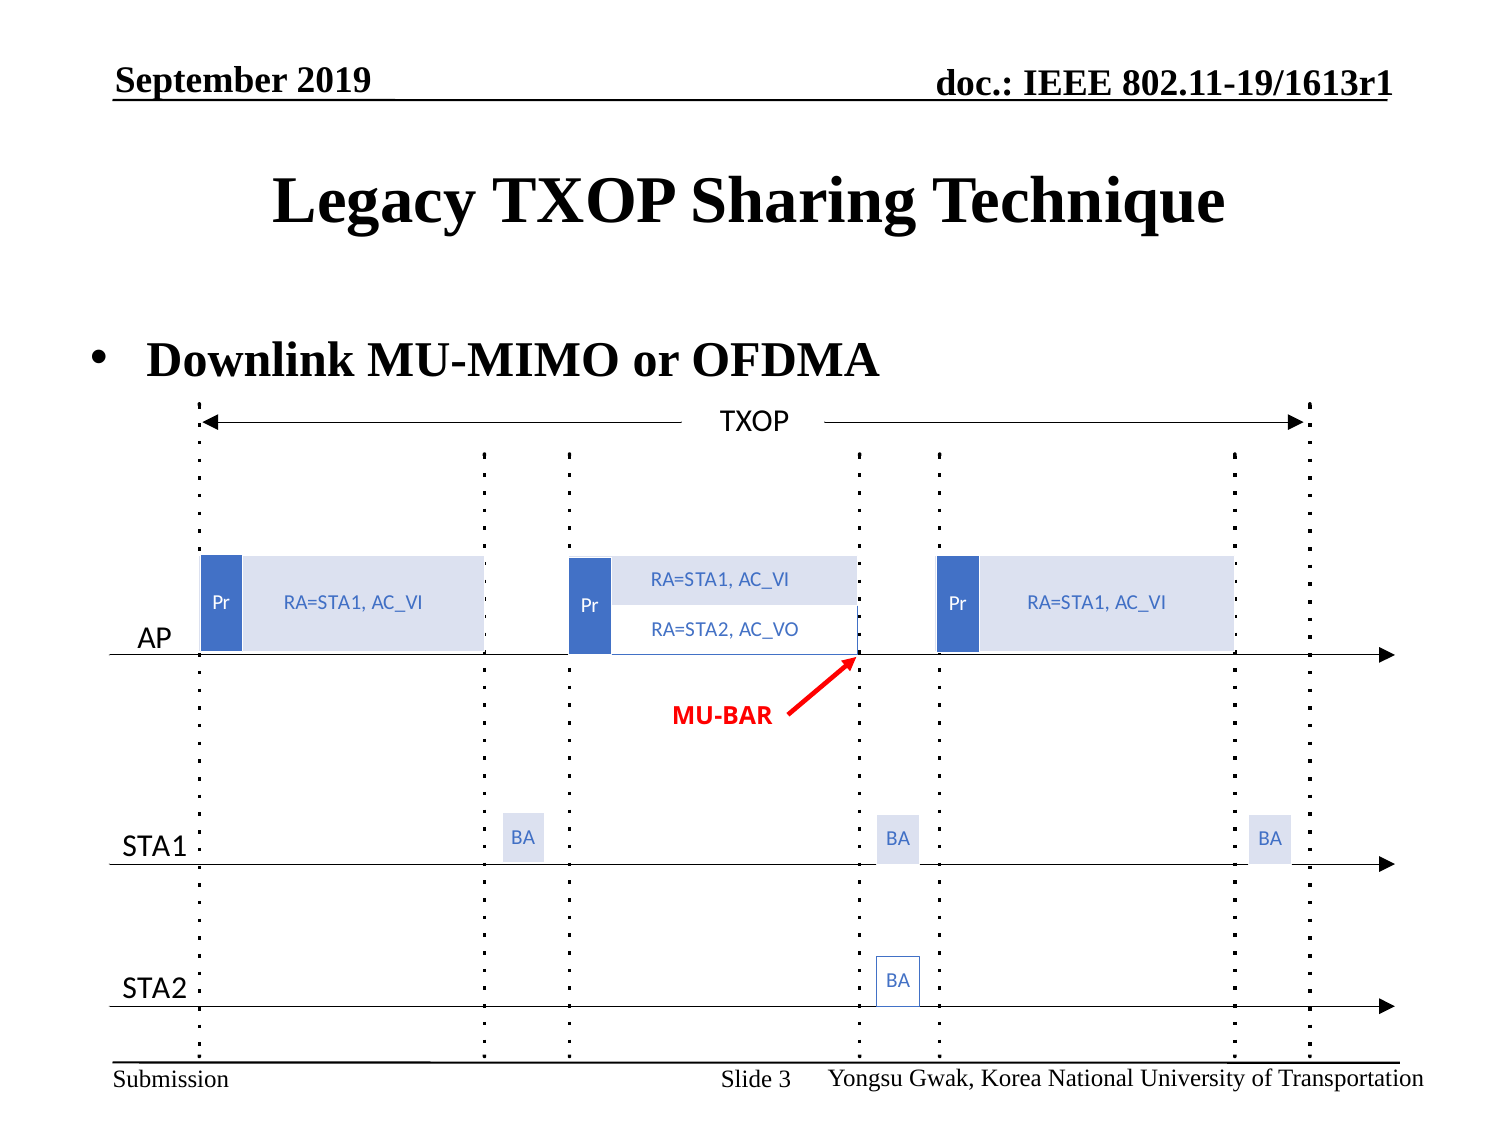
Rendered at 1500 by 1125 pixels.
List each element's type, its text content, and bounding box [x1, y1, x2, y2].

picture [104, 391, 1396, 1059]
title Legacy TXOP Sharing Technique [74, 101, 1426, 290]
list Downlink MU-MIMO or OFDMA [74, 318, 1426, 1062]
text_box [789, 656, 857, 716]
